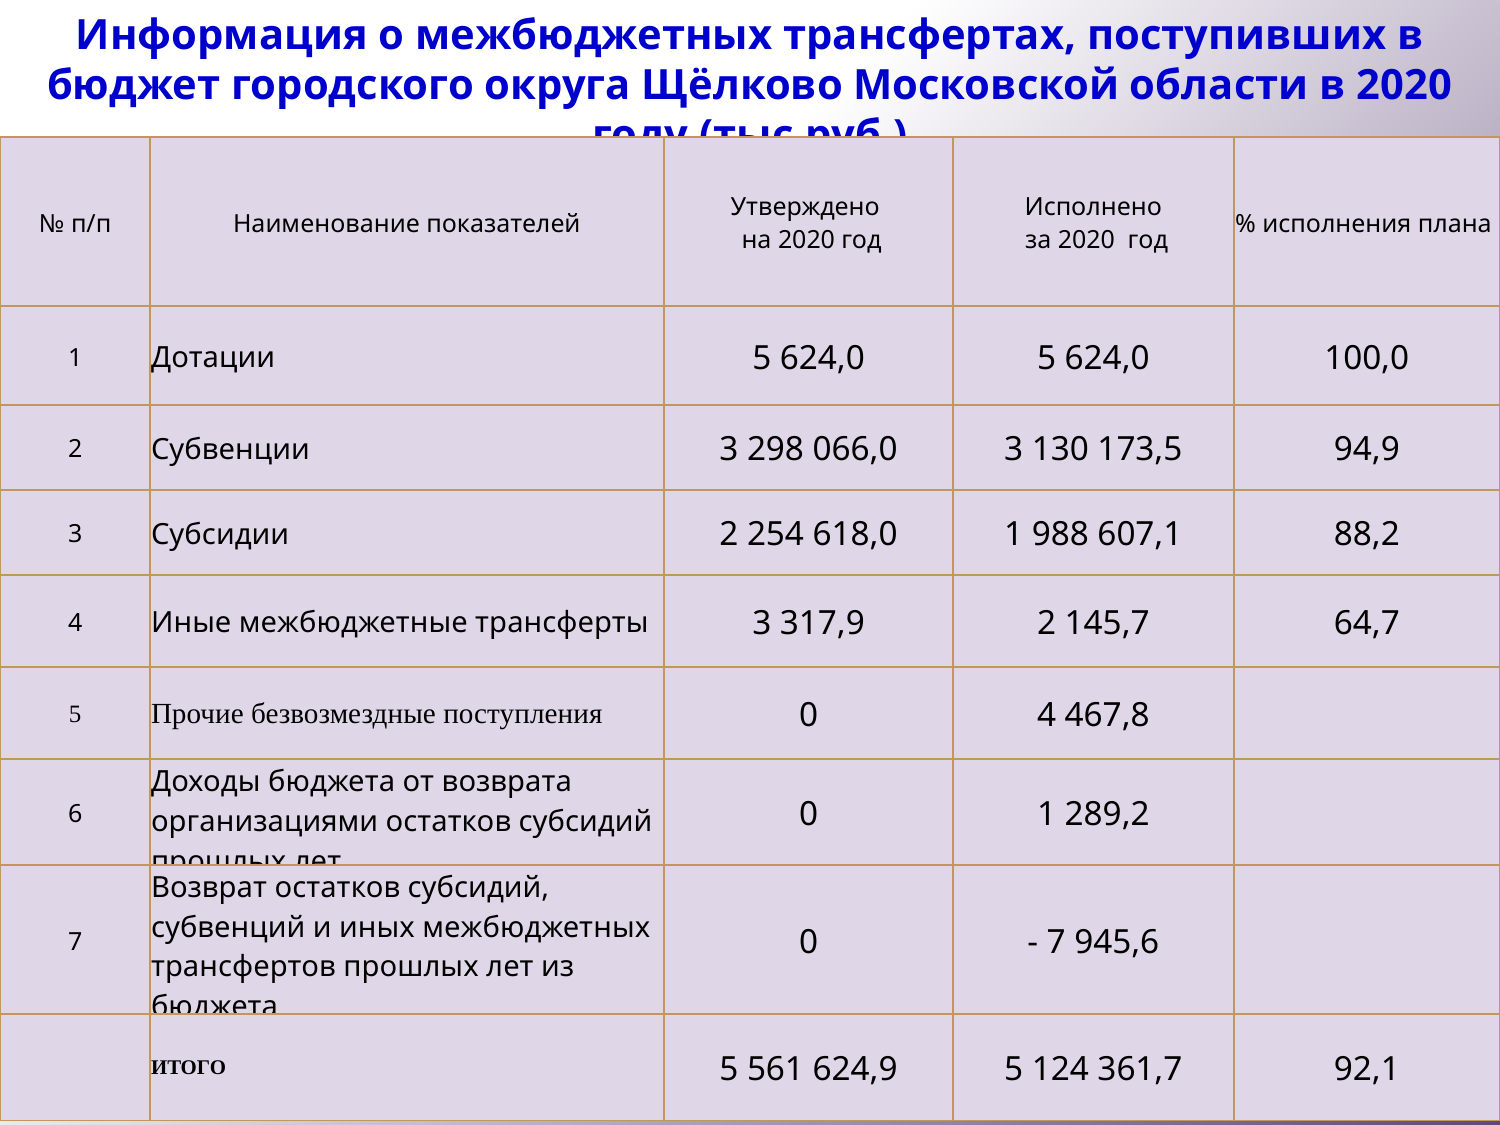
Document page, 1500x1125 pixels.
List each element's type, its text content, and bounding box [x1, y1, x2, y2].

table_header Утверждено на 2020 год [665, 138, 952, 305]
table_cell 94,9 [1235, 406, 1499, 489]
table_cell 4 467,8 [954, 668, 1233, 758]
table_cell 1 988 607,1 [954, 491, 1233, 574]
table_header % исполнения плана [1235, 138, 1499, 305]
table_cell Дотации [151, 307, 663, 404]
table_cell 3 130 173,5 [954, 406, 1233, 489]
table_cell [1235, 866, 1499, 1013]
table_cell Субвенции [151, 406, 663, 489]
table_cell 92,1 [1235, 1015, 1499, 1120]
table_cell 0 [665, 760, 952, 864]
table_cell 6 [1, 760, 149, 864]
table_cell Возврат остатков субсидий, субвенций и иных межбюджетных трансфертов прошлых лет из бюджета [151, 866, 663, 1013]
table_cell 2 254 618,0 [665, 491, 952, 574]
table_cell 4 [1, 576, 149, 666]
table_cell Прочие безвозмездные поступления [151, 668, 663, 758]
table_cell 5 561 624,9 [665, 1015, 952, 1120]
table_cell 0 [665, 668, 952, 758]
table_cell - 7 945,6 [954, 866, 1233, 1013]
text_box Информация о межбюджетных трансфертах, поступивших в бюджет городского округа Щёлково Московской области в 2020 году (тыс.руб.) [0, 0, 1500, 136]
table_cell 64,7 [1235, 576, 1499, 666]
table_header Исполнено за 2020 год [954, 138, 1233, 305]
table_cell 5 624,0 [954, 307, 1233, 404]
table_header № п/п [1, 138, 149, 305]
table_cell 2 145,7 [954, 576, 1233, 666]
table_cell 3 298 066,0 [665, 406, 952, 489]
table_cell 7 [1, 866, 149, 1013]
table_cell 5 [1, 668, 149, 758]
table_cell ИТОГО [151, 1015, 663, 1120]
table_cell 3 [1, 491, 149, 574]
table_cell [1, 1015, 149, 1120]
table_cell 1 [1, 307, 149, 404]
table_cell 0 [665, 866, 952, 1013]
table_cell 5 124 361,7 [954, 1015, 1233, 1120]
table_cell Субсидии [151, 491, 663, 574]
table_cell 100,0 [1235, 307, 1499, 404]
table_cell Доходы бюджета от возврата организациями остатков субсидий прошлых лет [151, 760, 663, 864]
table_header Наименование показателей [151, 138, 663, 305]
table_cell 1 289,2 [954, 760, 1233, 864]
table_cell 3 317,9 [665, 576, 952, 666]
table_cell Иные межбюджетные трансферты [151, 576, 663, 666]
table_cell [1235, 760, 1499, 864]
table_cell 88,2 [1235, 491, 1499, 574]
table_cell [1235, 668, 1499, 758]
table_cell 5 624,0 [665, 307, 952, 404]
table_cell 2 [1, 406, 149, 489]
